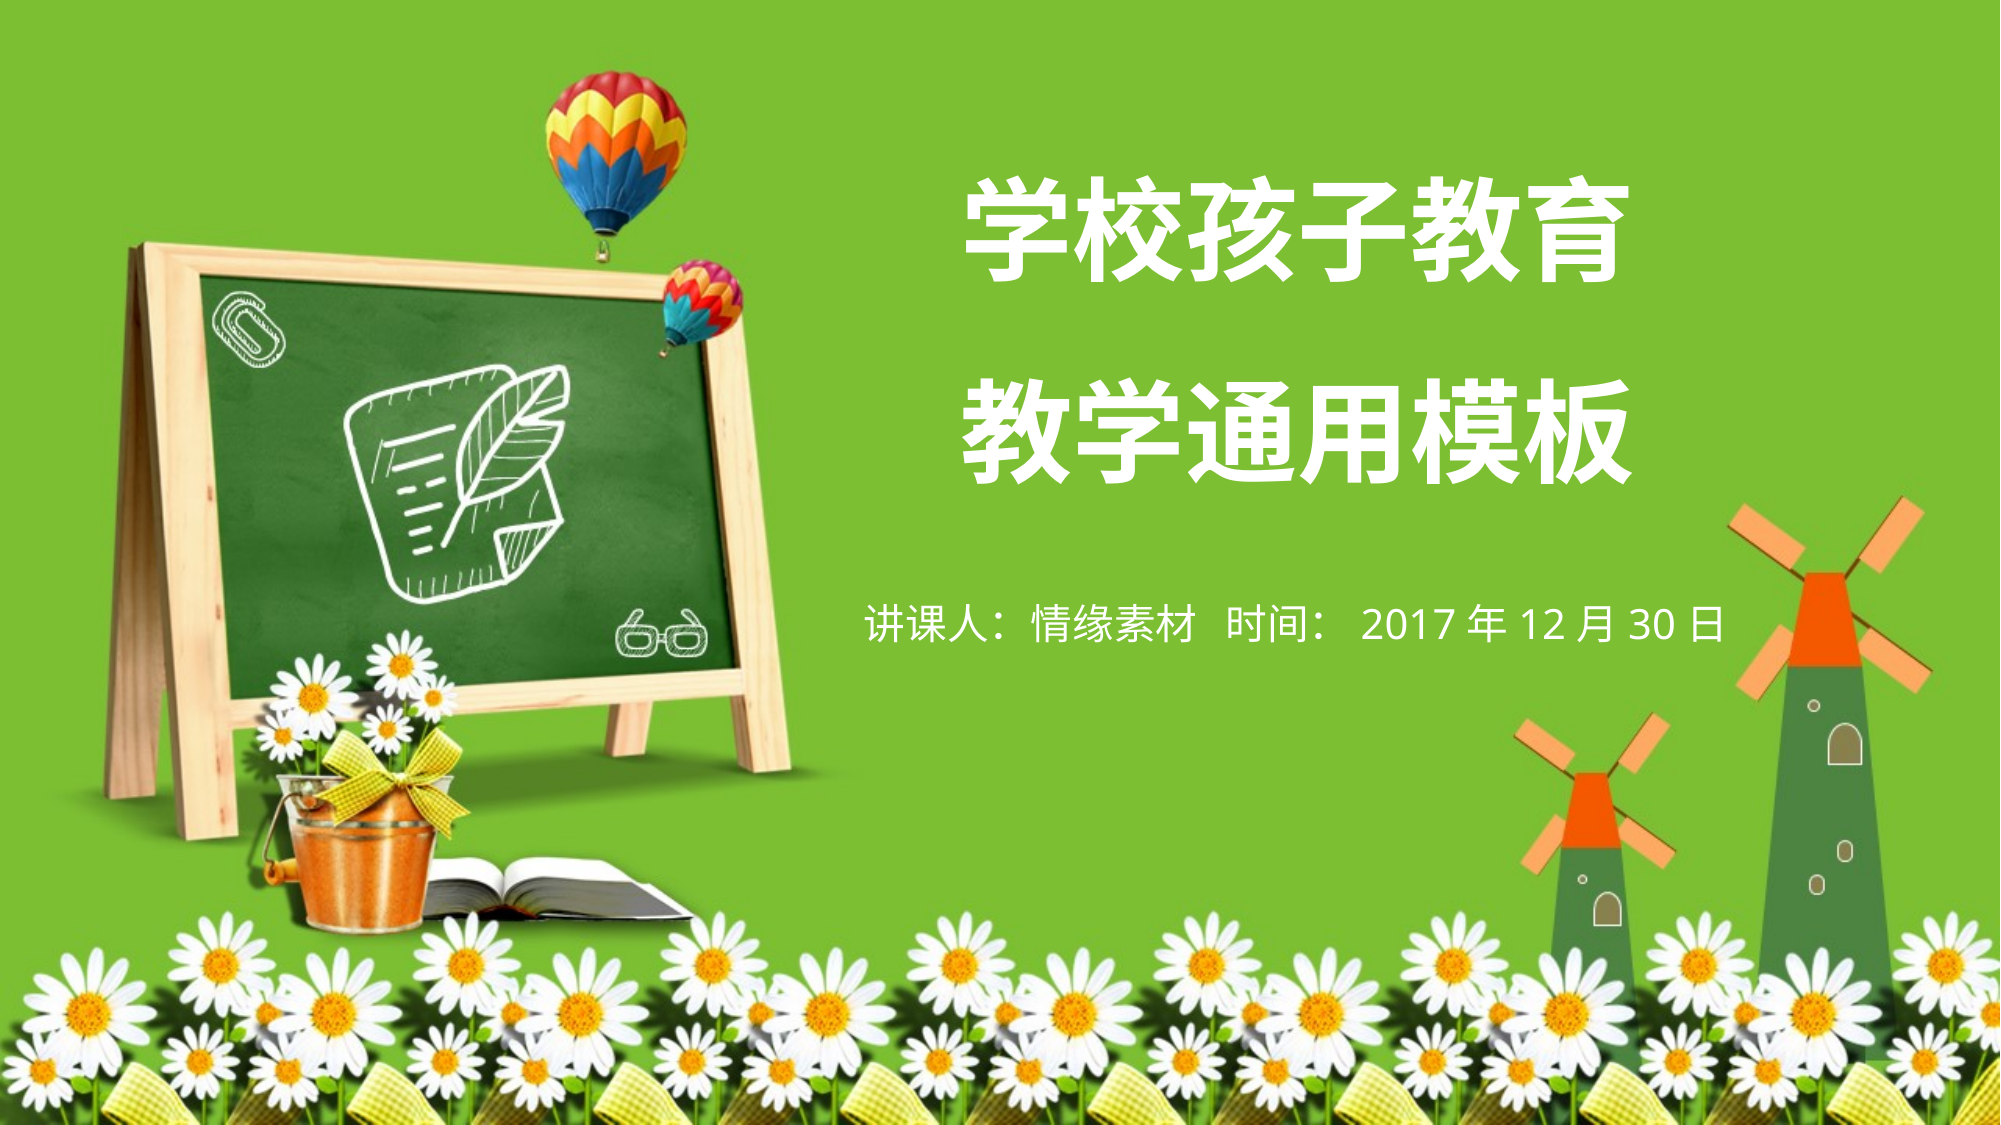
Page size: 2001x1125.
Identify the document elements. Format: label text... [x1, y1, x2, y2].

picture [0, 0, 2000, 1125]
title 学校孩子教育 教学通用模板 [790, 36, 1805, 554]
subtitle 讲课人：情缘素材 时间：2017年12月30日 [790, 565, 1801, 697]
